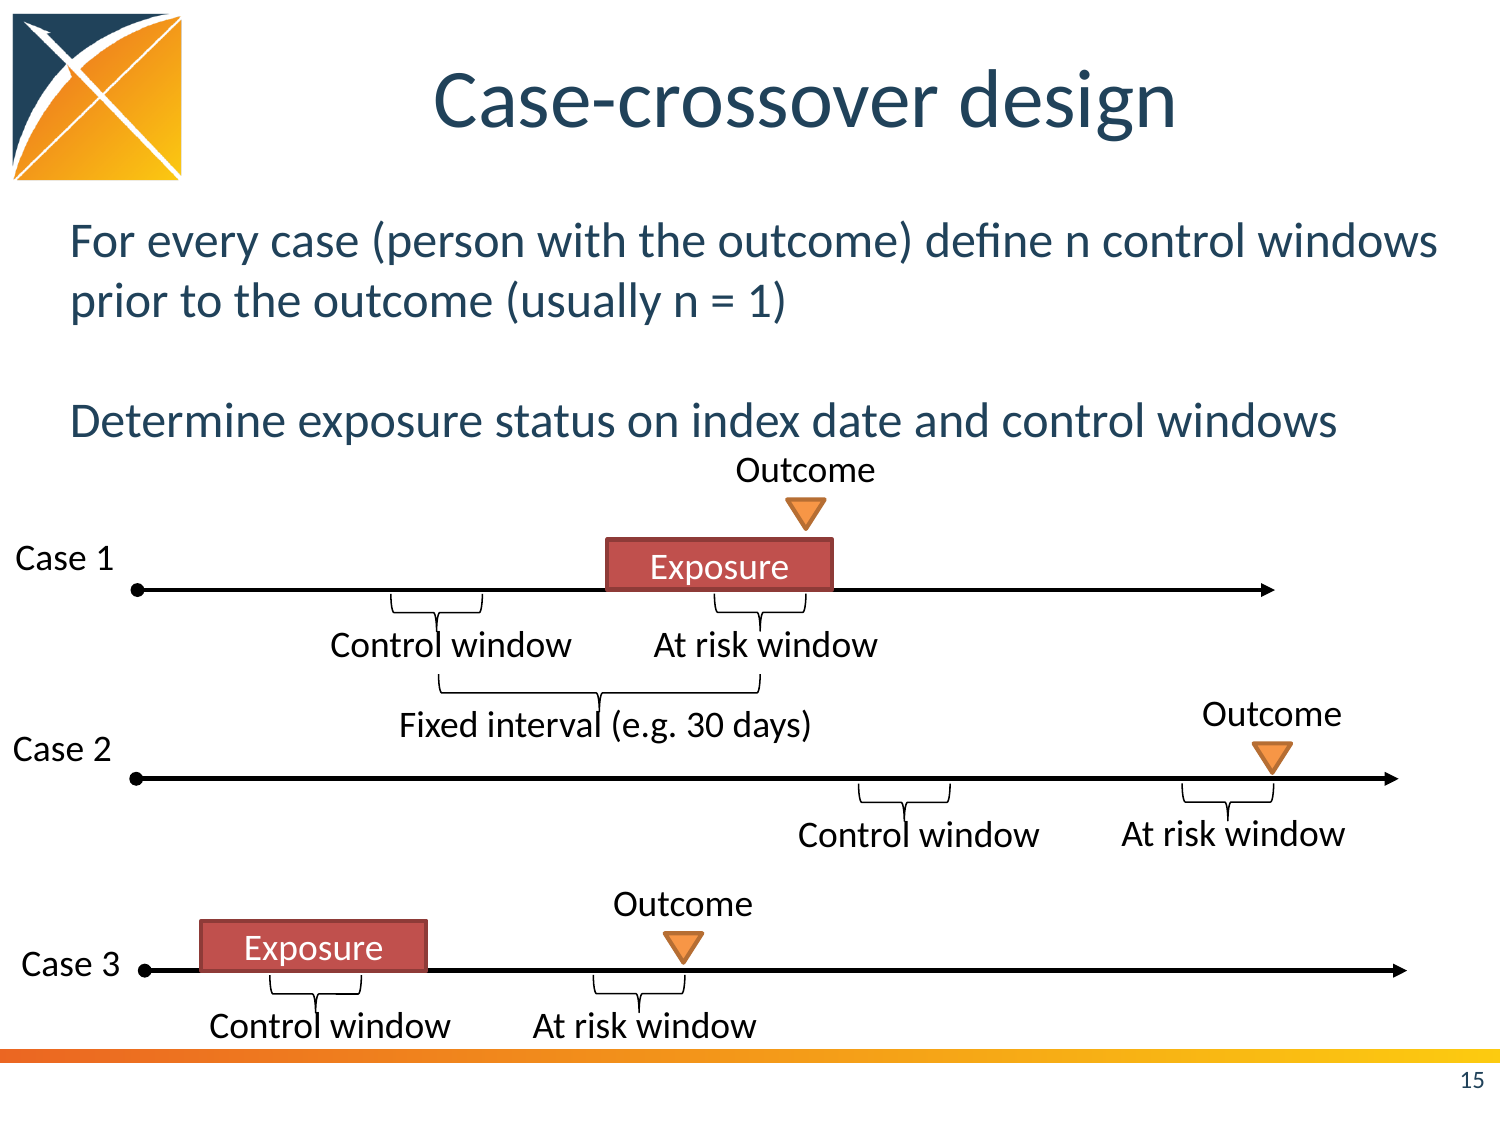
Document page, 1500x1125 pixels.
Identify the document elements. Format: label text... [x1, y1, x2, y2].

picture [0, 0, 206, 200]
text_box Case 2 [0, 716, 127, 777]
text_box [785, 497, 827, 531]
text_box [192, 593, 1363, 1055]
text_box For every case (person with the outcome) define n control windows prior to the outcome (usually n = 1) Determine exposure status on index date and control windows [55, 199, 1480, 455]
title Case-crossover design [187, 24, 1425, 163]
text_box Case 1 [0, 525, 130, 586]
text_box Case 3 [6, 931, 136, 992]
text_box Exposure [605, 537, 834, 589]
text_box Outcome [720, 455, 891, 498]
slide_number 15 [1149, 1048, 1500, 1109]
